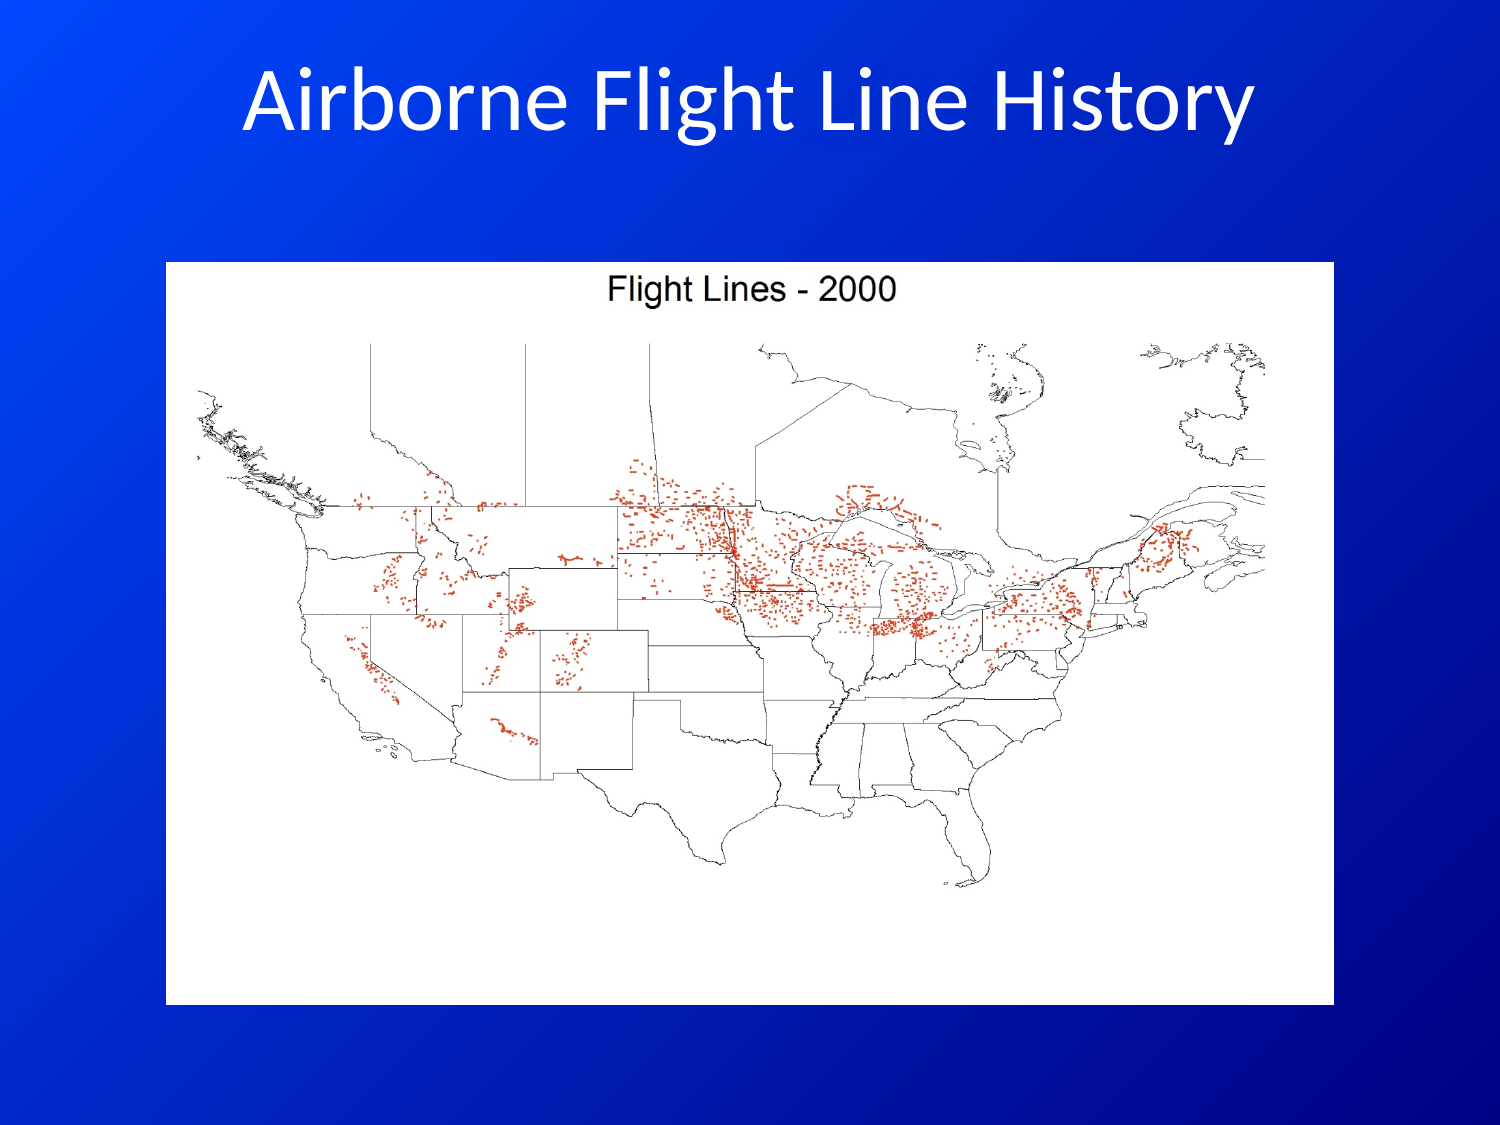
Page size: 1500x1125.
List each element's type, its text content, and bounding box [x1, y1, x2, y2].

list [166, 262, 1334, 1006]
title Airborne Flight Line History [75, 0, 1425, 188]
